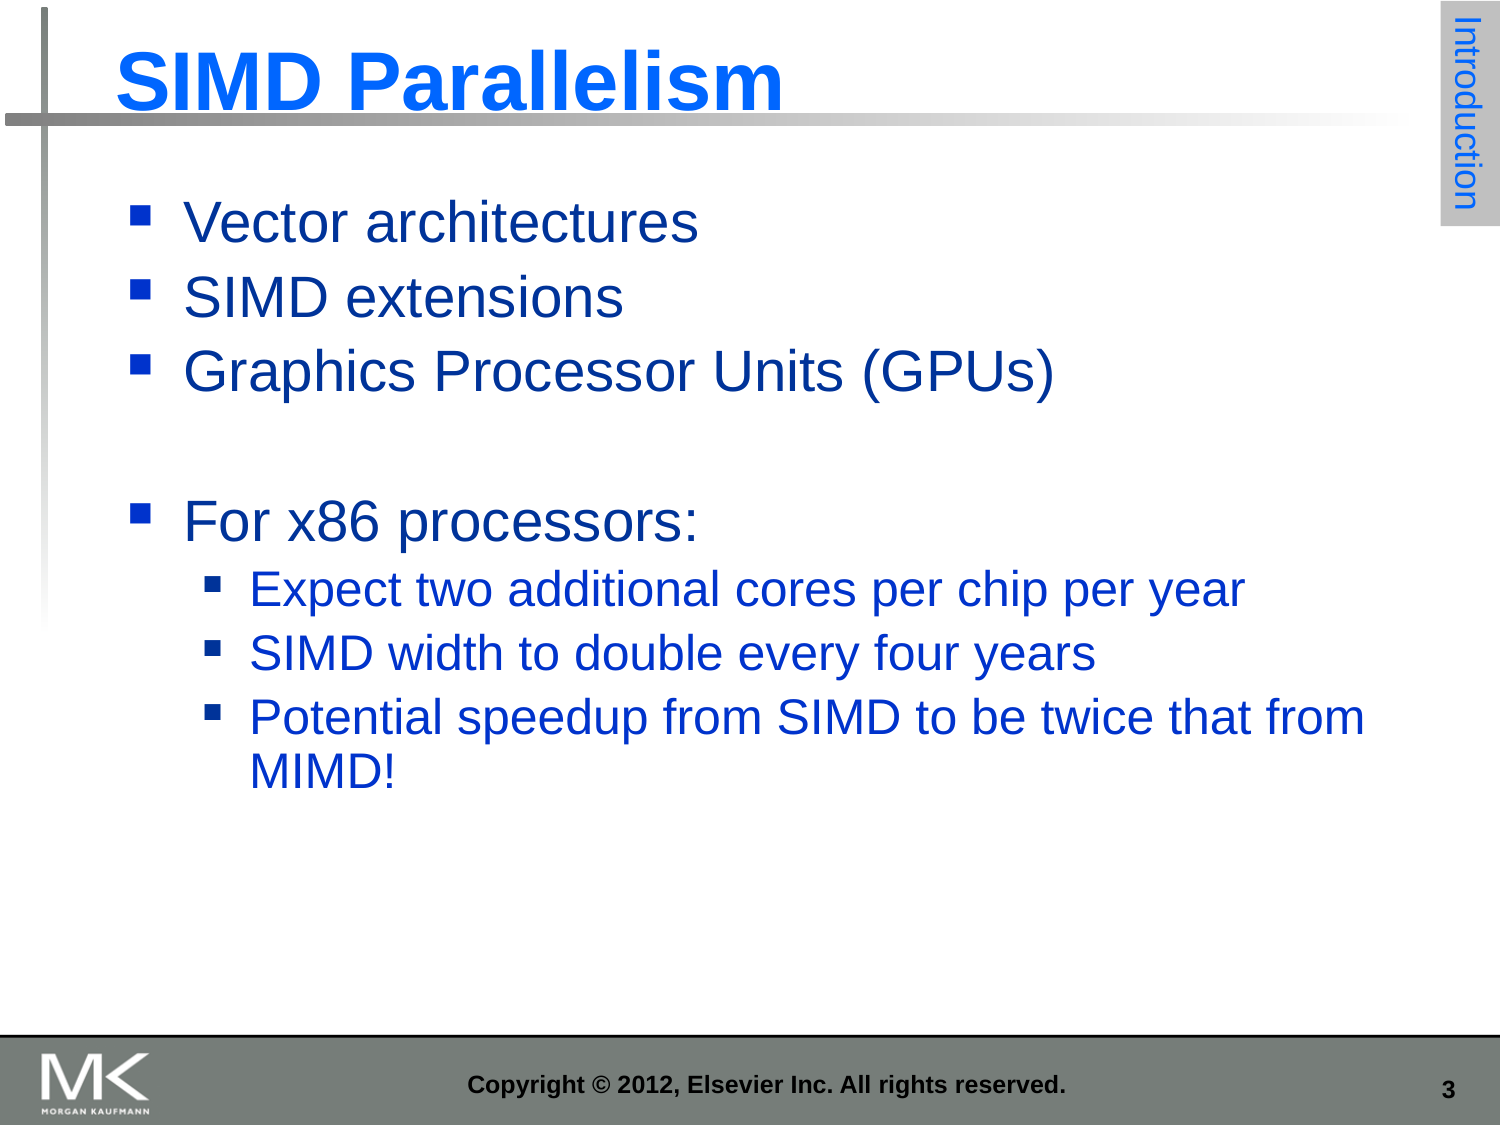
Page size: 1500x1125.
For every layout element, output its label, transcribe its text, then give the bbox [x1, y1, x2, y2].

picture [29, 1046, 160, 1123]
title SIMD Parallelism [100, 18, 1440, 135]
text_box Introduction [1440, 0, 1500, 227]
list Vector architectures SIMD extensions Graphics Processor Units (GPUs) For x86 processors: Expect two additional cores per chip per year SIMD width to double every four years Potential speedup from SIMD to be twice that from MIMD! [111, 184, 1470, 1024]
footer Copyright © 2012, Elsevier Inc. All rights reserved. [170, 1046, 1365, 1106]
